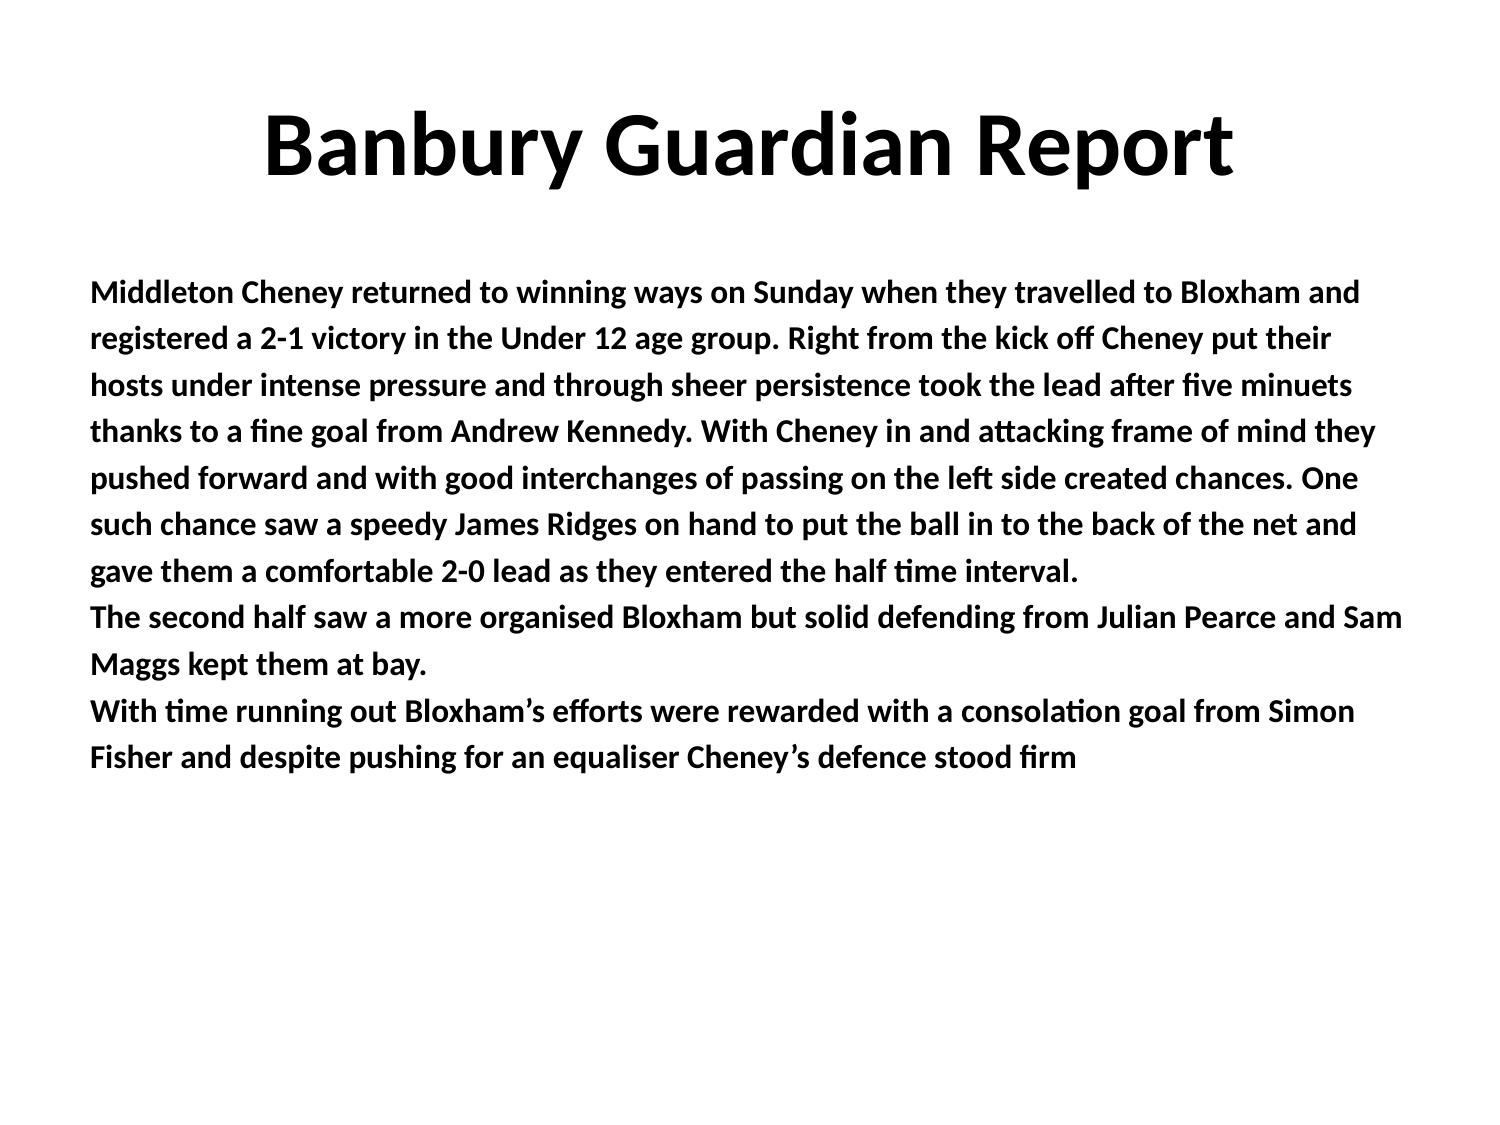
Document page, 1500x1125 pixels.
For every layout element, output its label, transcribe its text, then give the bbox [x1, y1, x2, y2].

title Banbury Guardian Report [75, 45, 1425, 233]
list Middleton Cheney returned to winning ways on Sunday when they travelled to Bloxham and registered a 2-1 victory in the Under 12 age group. Right from the kick off Cheney put their hosts under intense pressure and through sheer persistence took the lead after five minuets thanks to a fine goal from Andrew Kennedy. With Cheney in and attacking frame of mind they pushed forward and with good interchanges of passing on the left side created chances. One such chance saw a speedy James Ridges on hand to put the ball in to the back of the net and gave them a comfortable 2-0 lead as they entered the half time interval. The second half saw a more organised Bloxham but solid defending from Julian Pearce and Sam Maggs kept them at bay. With time running out Bloxham’s efforts were rewarded with a consolation goal from Simon Fisher and despite pushing for an equaliser Cheney’s defence stood firm [75, 262, 1425, 1005]
